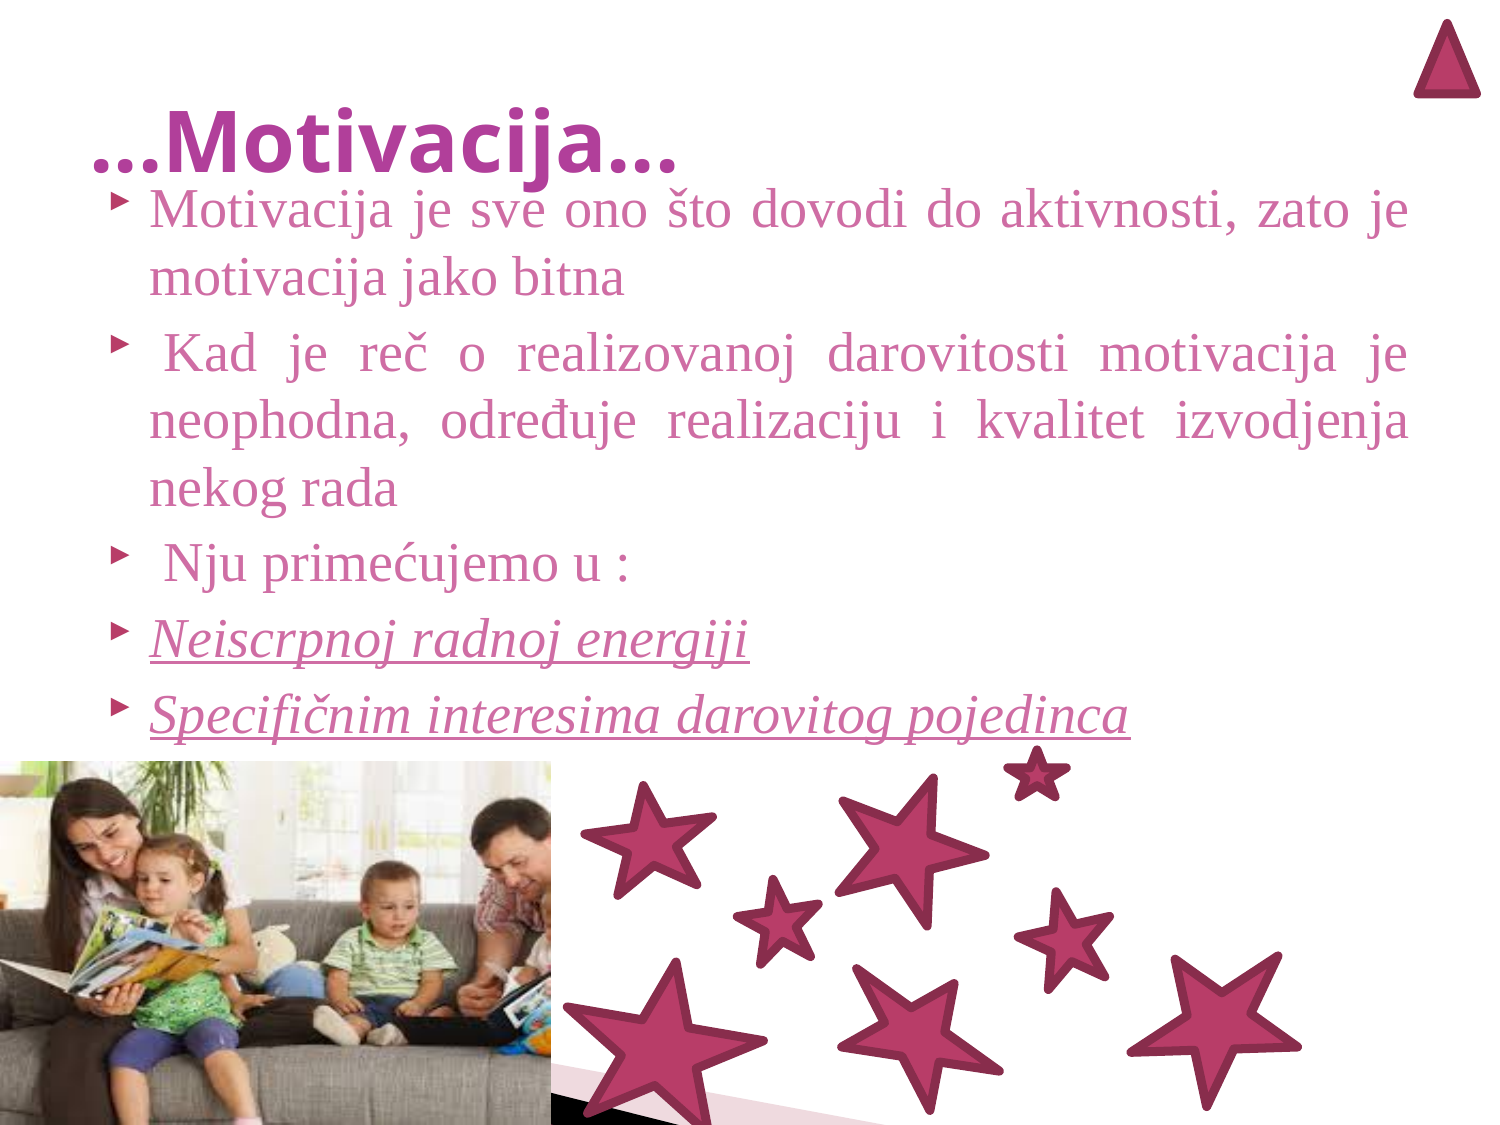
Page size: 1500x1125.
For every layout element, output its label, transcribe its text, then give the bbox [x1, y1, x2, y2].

text_box [1126, 986, 1302, 1112]
picture [0, 761, 552, 1125]
title ...Motivacija... [75, 45, 1425, 164]
text_box [1043, 986, 1058, 994]
text_box [562, 986, 768, 1125]
text_box [1413, 18, 1482, 99]
list Motivacija je sve ono što dovodi do aktivnosti, zato je motivacija jako bitna Kad je reč o realizovanoj darovitosti motivacija je neophodna, određuje realizaciju i kvalitet izvodjenja nekog rada Nju primećujemo u : Neiscrpnoj radnoj energiji Specifičnim interesima darovitog pojedinca [75, 164, 1425, 986]
text_box [837, 986, 1004, 1115]
